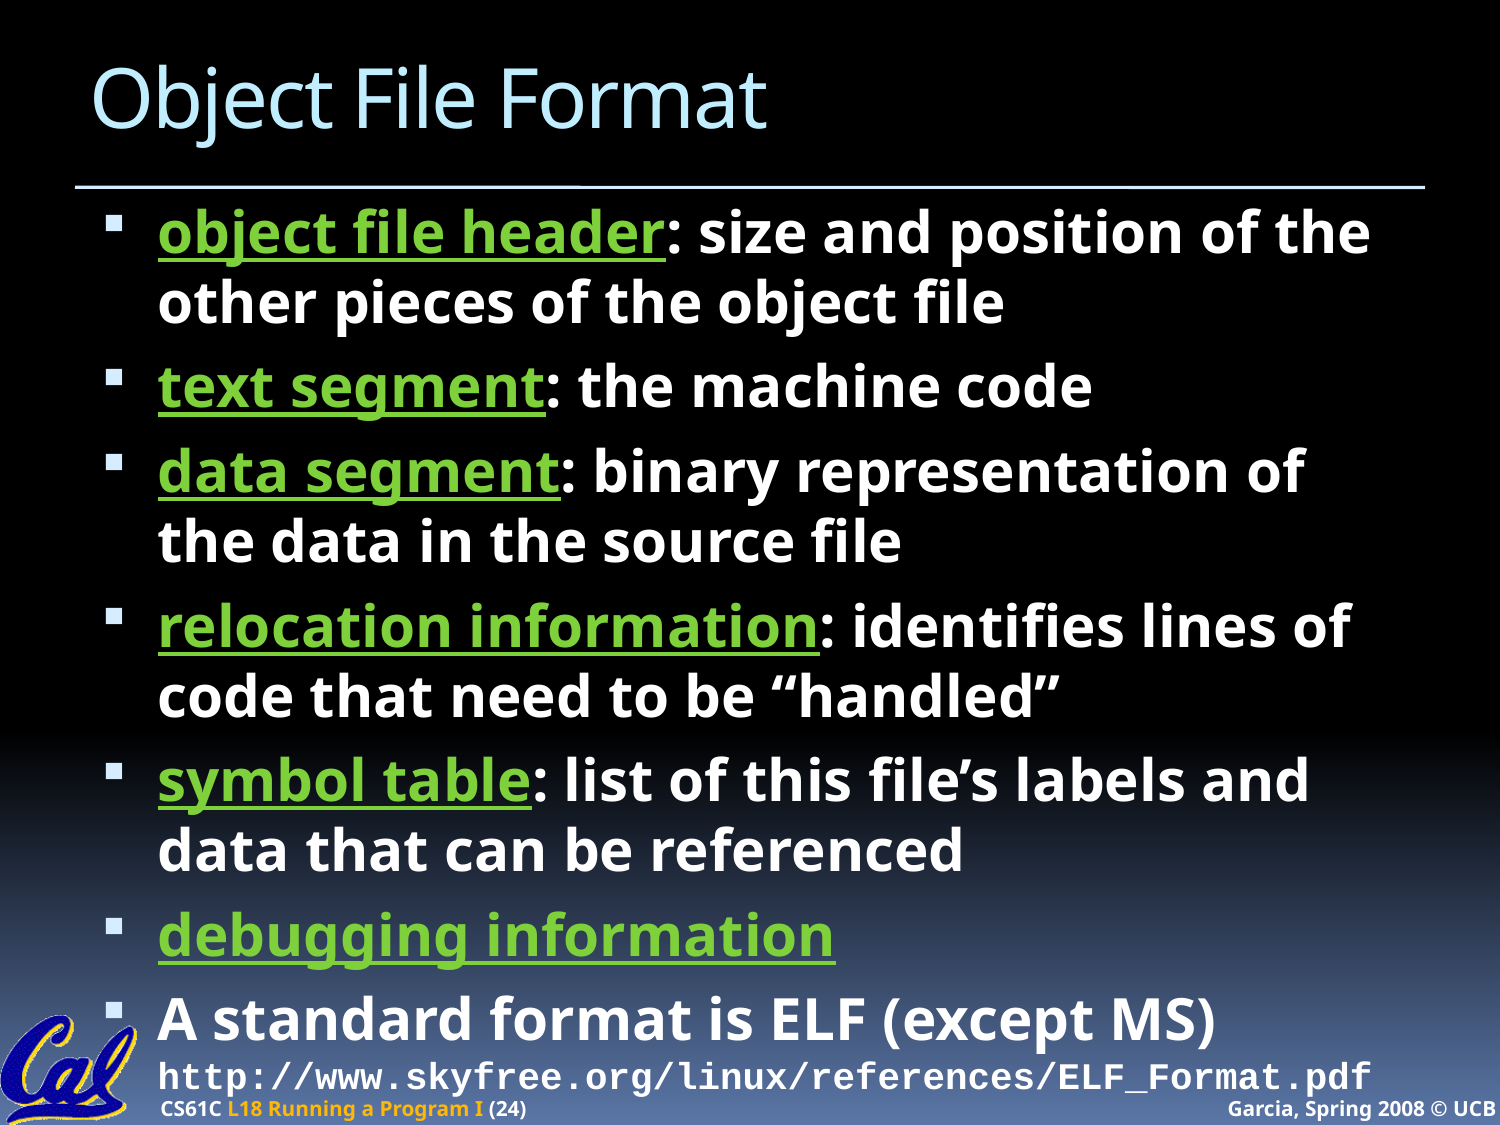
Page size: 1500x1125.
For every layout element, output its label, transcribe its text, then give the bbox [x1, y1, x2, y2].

list object file header: size and position of the other pieces of the object file text segment: the machine code data segment: binary representation of the data in the source file relocation information: identifies lines of code that need to be “handled” symbol table: list of this file’s labels and data that can be referenced debugging information A standard format is ELF (except MS) http://www.skyfree.org/linux/references/ELF_Format.pdf [74, 187, 1413, 1111]
title Object File Format [75, 37, 1425, 188]
picture [0, 1015, 140, 1125]
